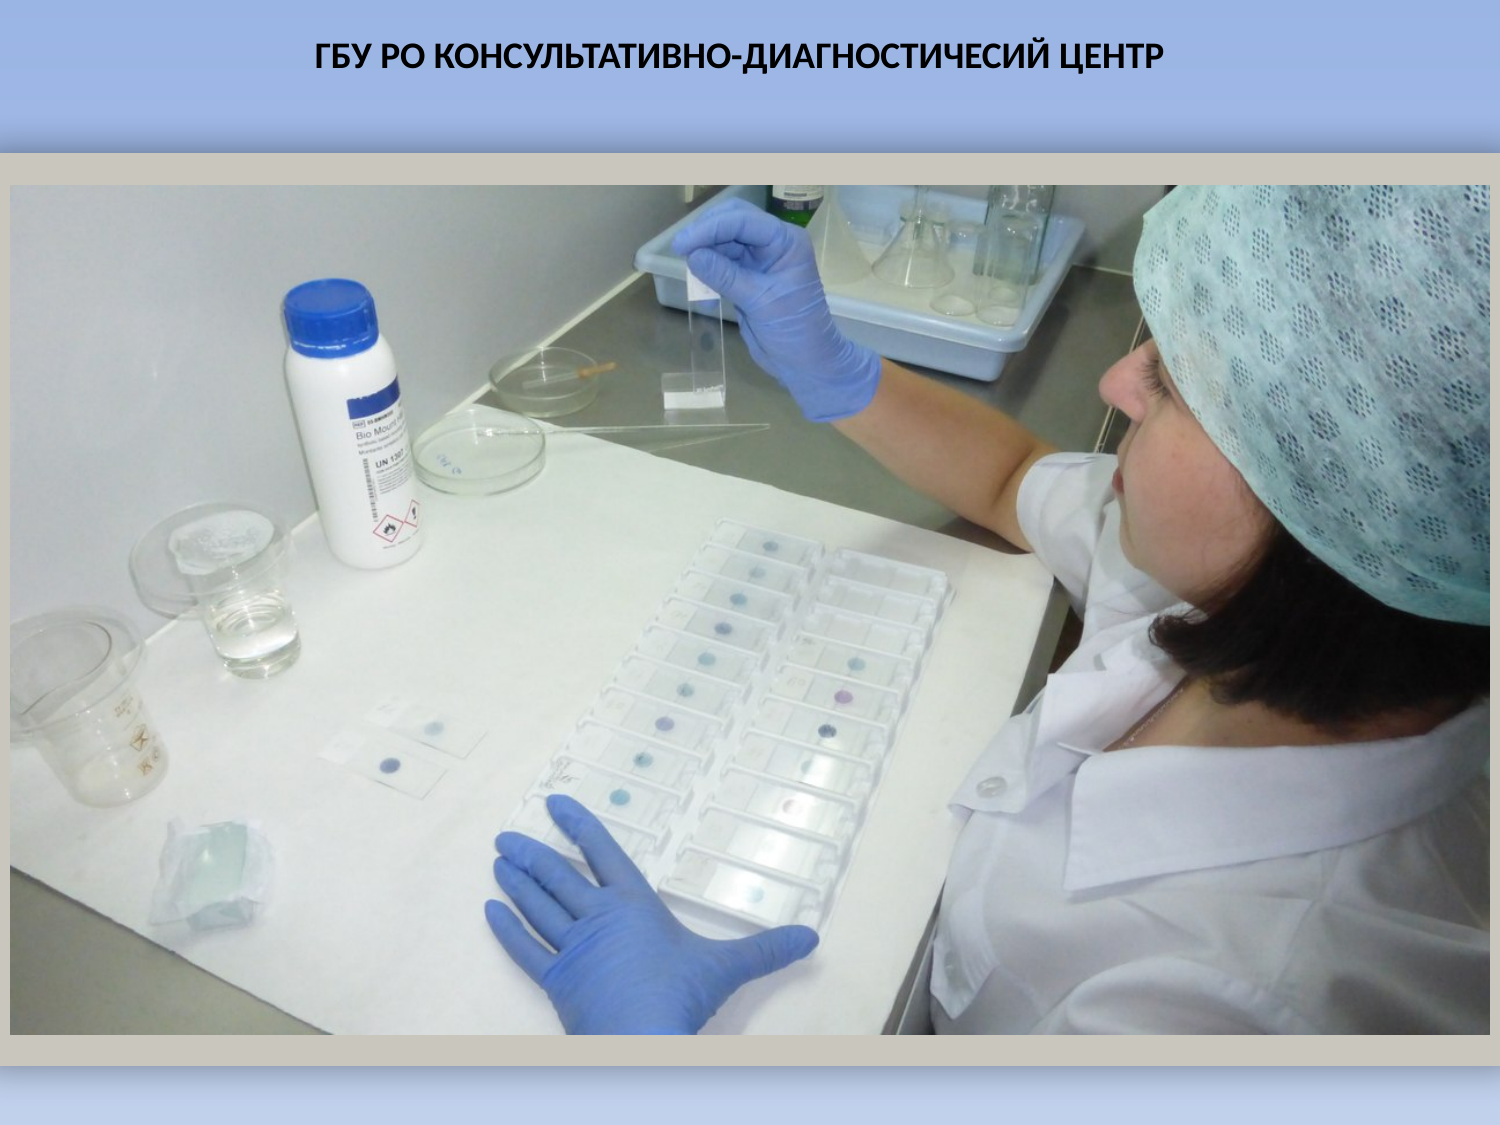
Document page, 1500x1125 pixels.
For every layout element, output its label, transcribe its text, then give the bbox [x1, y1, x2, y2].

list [10, 184, 1490, 1036]
title ГБУ РО КОНСУЛЬТАТИВНО-ДИАГНОСТИЧЕСИЙ ЦЕНТР [64, 0, 1415, 125]
